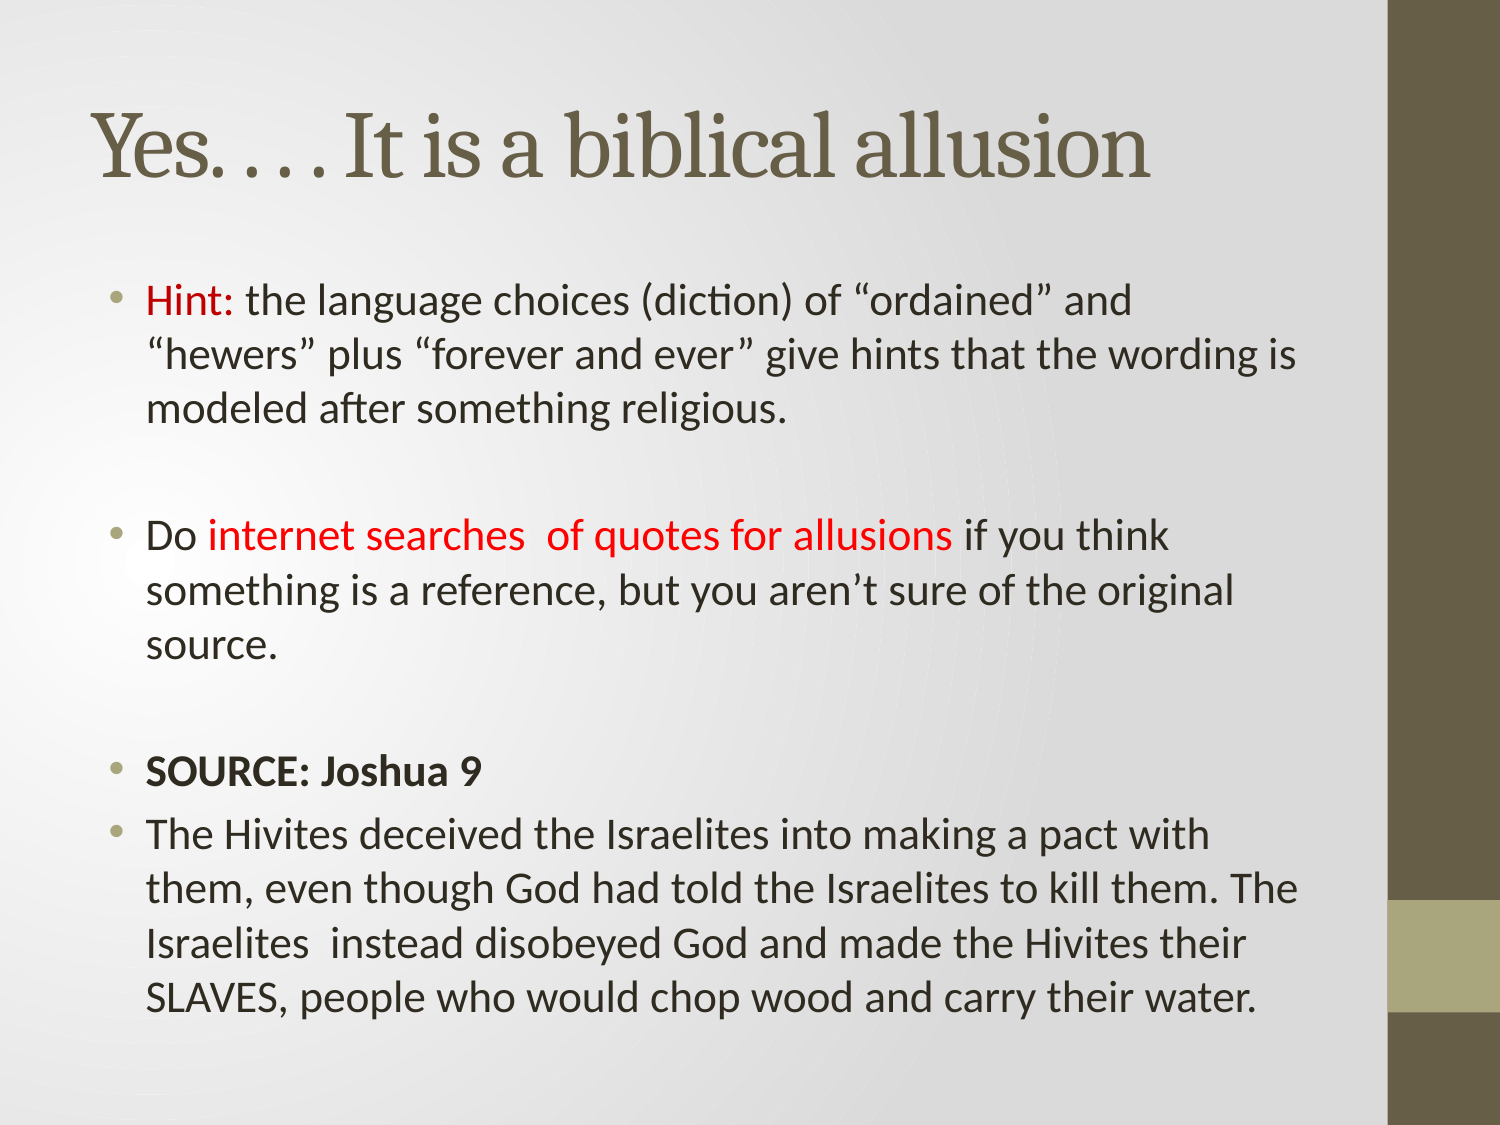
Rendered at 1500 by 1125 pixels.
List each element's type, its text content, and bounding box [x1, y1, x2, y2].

list Hint: the language choices (diction) of “ordained” and “hewers” plus “forever and ever” give hints that the wording is modeled after something religious. Do internet searches of quotes for allusions if you think something is a reference, but you aren’t sure of the original source. SOURCE: Joshua 9 The Hivites deceived the Israelites into making a pact with them, even though God had told the Israelites to kill them. The Israelites instead disobeyed God and made the Hivites their SLAVES, people who would chop wood and carry their water. [75, 262, 1325, 1050]
title Yes. . . . It is a biblical allusion [75, 45, 1325, 233]
